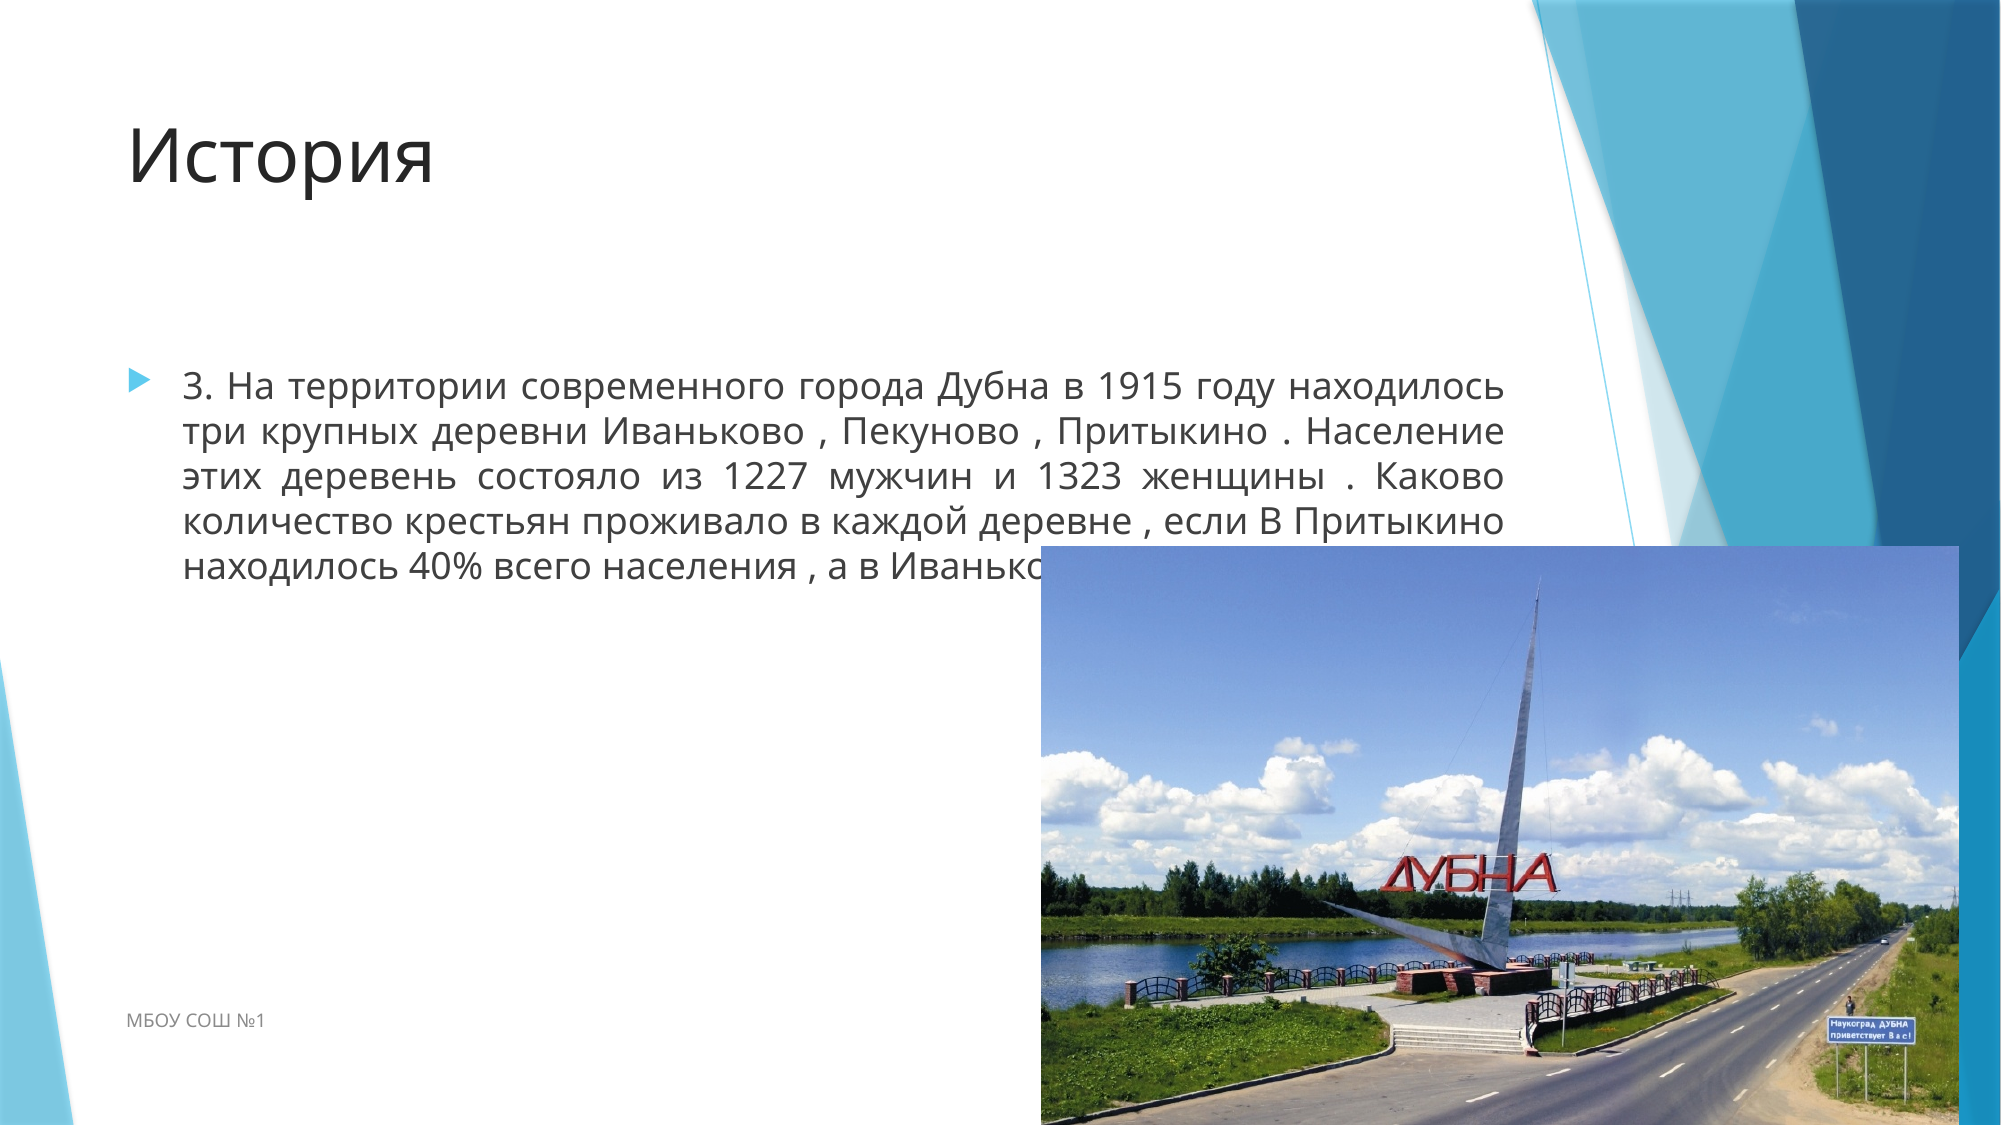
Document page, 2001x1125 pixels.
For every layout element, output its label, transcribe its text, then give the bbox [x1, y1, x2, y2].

footer МБОУ СОШ №1 [111, 991, 1035, 1051]
picture [1040, 545, 1959, 1125]
list 3. На территории современного города Дубна в 1915 году находилось три крупных деревни Иваньково , Пекуново , Притыкино . Население этих деревень состояло из 1227 мужчин и 1323 женщины . Каково количество крестьян проживало в каждой деревне , если В Притыкино находилось 40% всего населения , а в Иваньково 34% ? [111, 354, 1522, 991]
title История [111, 99, 1522, 317]
